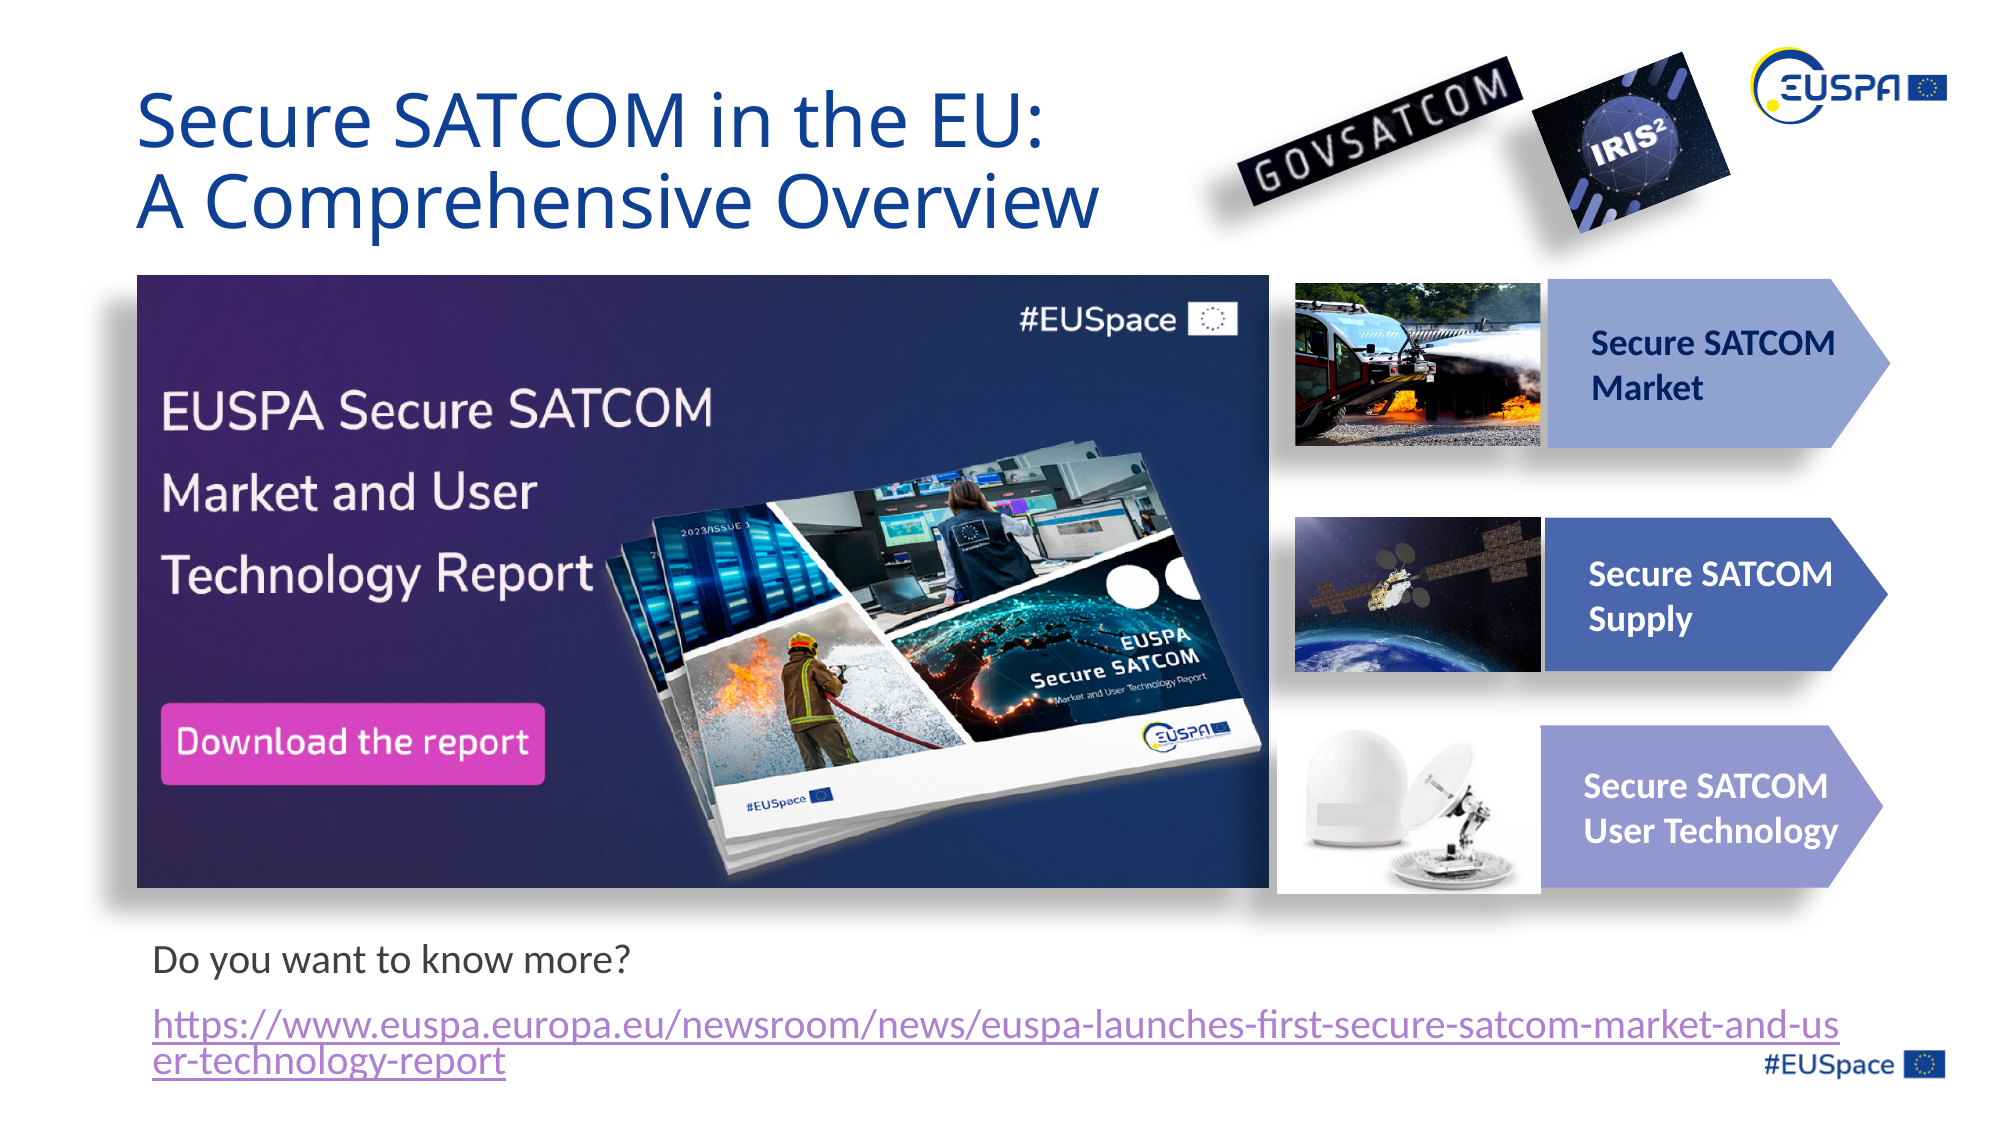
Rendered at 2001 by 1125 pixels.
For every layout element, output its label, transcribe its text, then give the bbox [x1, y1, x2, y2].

text_box Do you want to know more? https://www.euspa.europa.eu/newsroom/news/euspa-launches-first-secure-satcom-market-and-user-technology-report [137, 929, 1863, 1094]
picture [1532, 52, 1730, 233]
picture [1277, 728, 1541, 894]
picture [1744, 1015, 1967, 1112]
picture [137, 275, 1269, 888]
text_box [1294, 283, 1541, 447]
text_box Secure SATCOM Market [1546, 277, 1892, 450]
text_box Secure SATCOM User Technology [1539, 724, 1885, 889]
text_box Secure SATCOM Supply [1544, 516, 1890, 673]
picture [1744, 41, 1953, 131]
title Secure SATCOM in the EU: A Comprehensive Overview [121, 58, 1470, 269]
picture [1234, 57, 1525, 206]
picture [1295, 517, 1541, 672]
